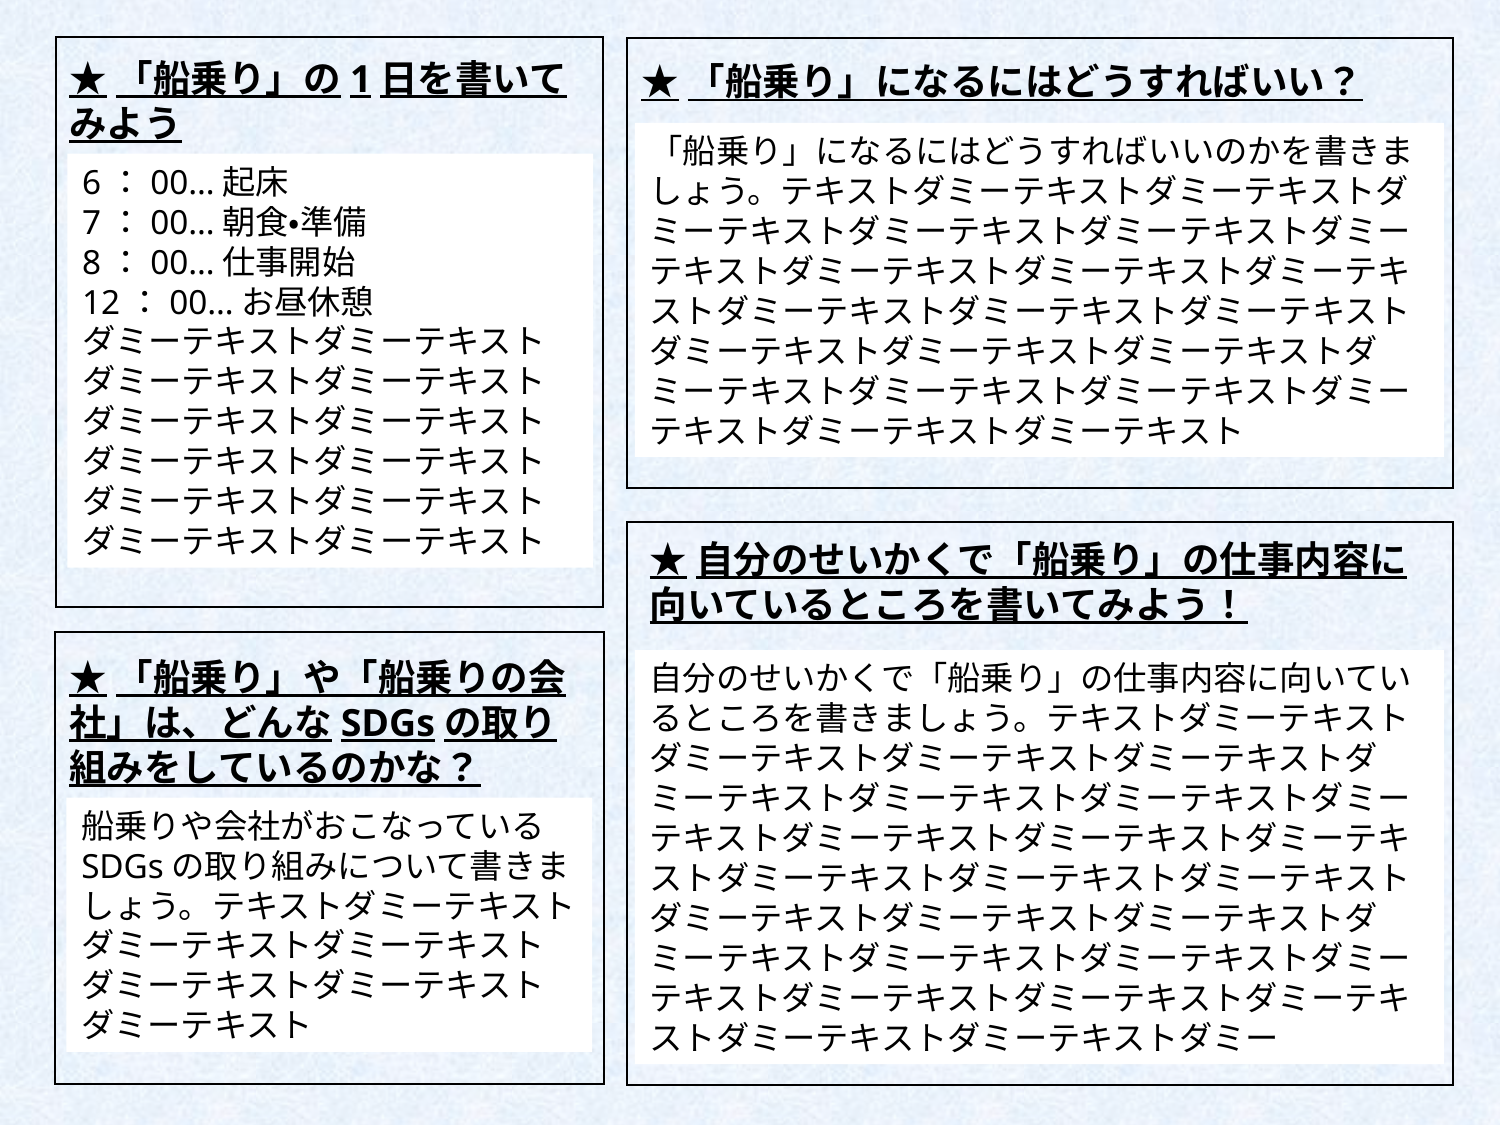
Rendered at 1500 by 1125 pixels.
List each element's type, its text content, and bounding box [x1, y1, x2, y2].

text_box [626, 521, 1454, 1086]
text_box 自分のせいかくで「船乗り」の仕事内容に向いているところを書きましょう。テキストダミーテキストダミーテキストダミーテキストダミーテキストダミーテキストダミーテキストダミーテキストダミーテキストダミーテキストダミーテキストダミーテキストダミーテキストダミーテキストダミーテキストダミーテキストダミーテキストダミーテキストダミーテキストダミーテキストダミーテキストダミーテキストダミーテキストダミーテキストダミーテキストダミーテキストダミーテキストダミー [634, 650, 1444, 1065]
text_box [54, 631, 605, 1085]
text_box [55, 153, 604, 608]
text_box 「船乗り」になるにはどうすればいいのかを書きましょう。テキストダミーテキストダミーテキストダミーテキストダミーテキストダミーテキストダミーテキストダミーテキストダミーテキストダミーテキストダミーテキストダミーテキストダミーテキストダミーテキストダミーテキストダミーテキストダミーテキストダミーテキストダミーテキストダミーテキストダミーテキストダミーテキスト [634, 122, 1444, 457]
text_box 船乗りや会社がおこなっているSDGsの取り組みについて書きましょう。テキストダミーテキストダミーテキストダミーテキストダミーテキストダミーテキストダミーテキスト [66, 797, 593, 1052]
text_box ★「船乗り」や「船乗りの会社」は、どんなSDGsの取り組みをしているのかな？ [54, 646, 604, 796]
text_box ★「船乗り」になるにはどうすればいい？ [626, 50, 1430, 111]
text_box [55, 36, 604, 47]
text_box 6：00…起床 7：00…朝食・準備 8：00…仕事開始 12：00…お昼休憩 ダミーテキストダミーテキストダミーテキストダミーテキスト ダミーテキストダミーテキスト ダミーテキストダミーテキスト ダミーテキストダミーテキスト ダミーテキストダミーテキスト [67, 153, 594, 568]
text_box [626, 37, 1454, 489]
text_box ★「船乗り」の1日を書いてみよう [54, 47, 611, 153]
text_box ★自分のせいかくで「船乗り」の仕事内容に向いているところを書いてみよう！ [634, 528, 1430, 633]
